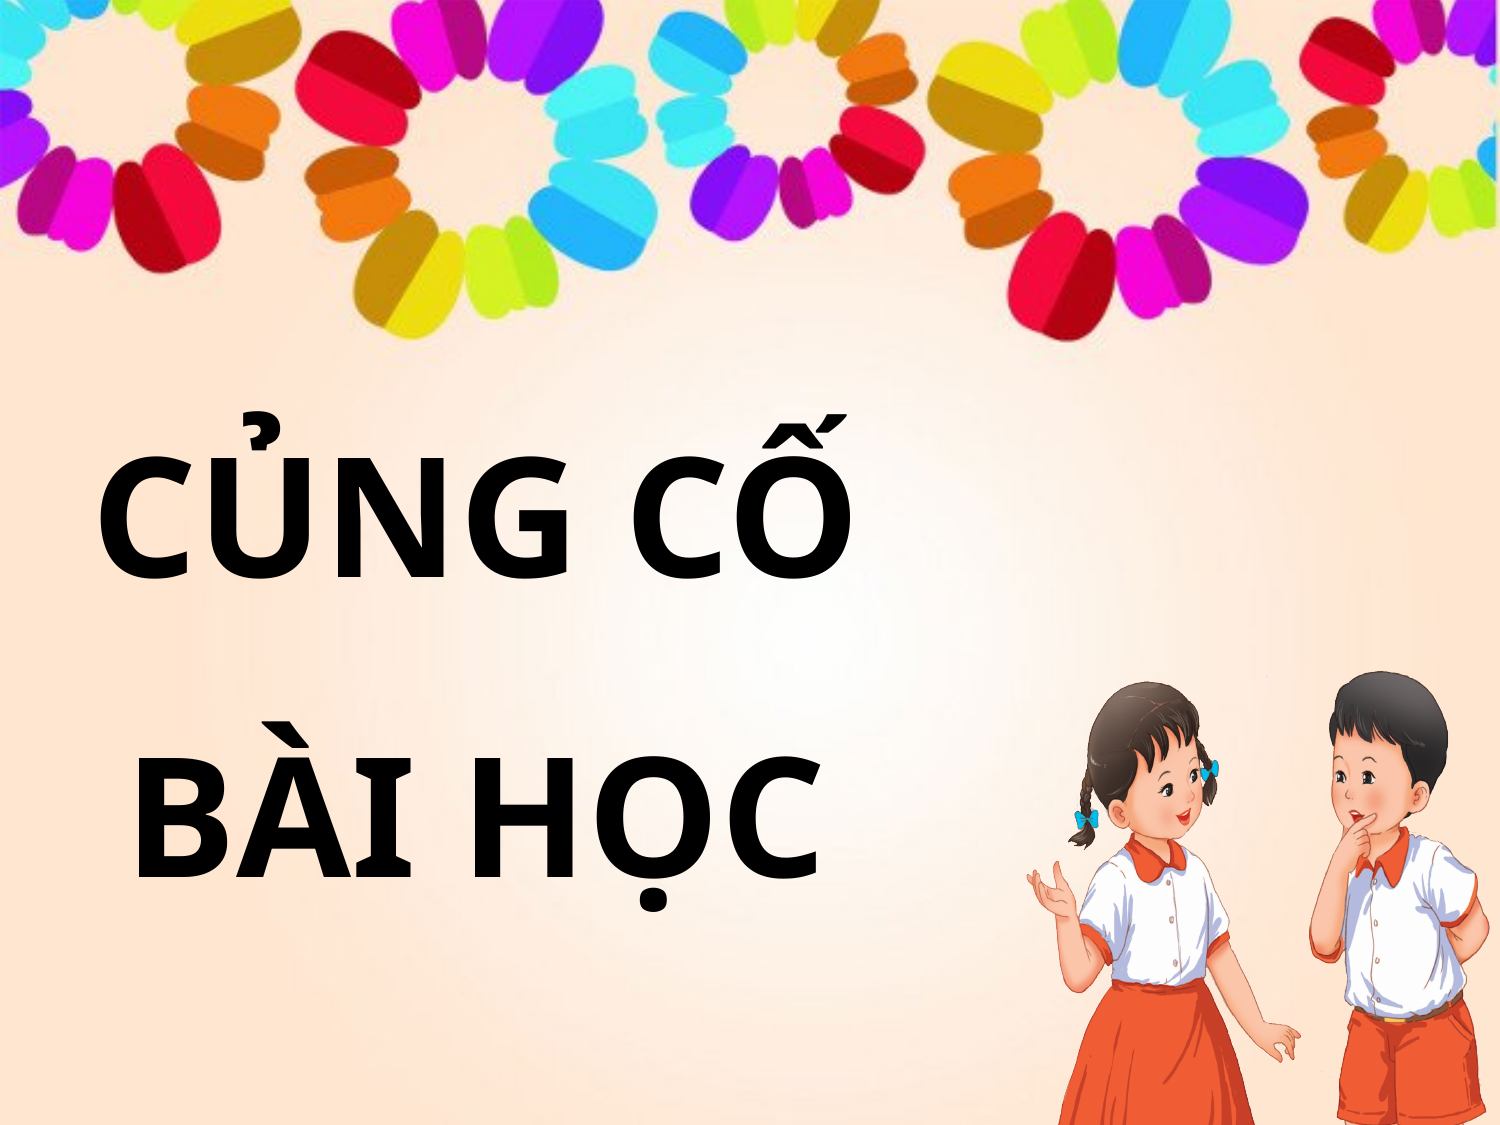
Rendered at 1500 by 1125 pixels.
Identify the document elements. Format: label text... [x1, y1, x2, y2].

text_box CỦNG CỐ BÀI HỌC [54, 262, 941, 960]
picture [0, 0, 1500, 1125]
